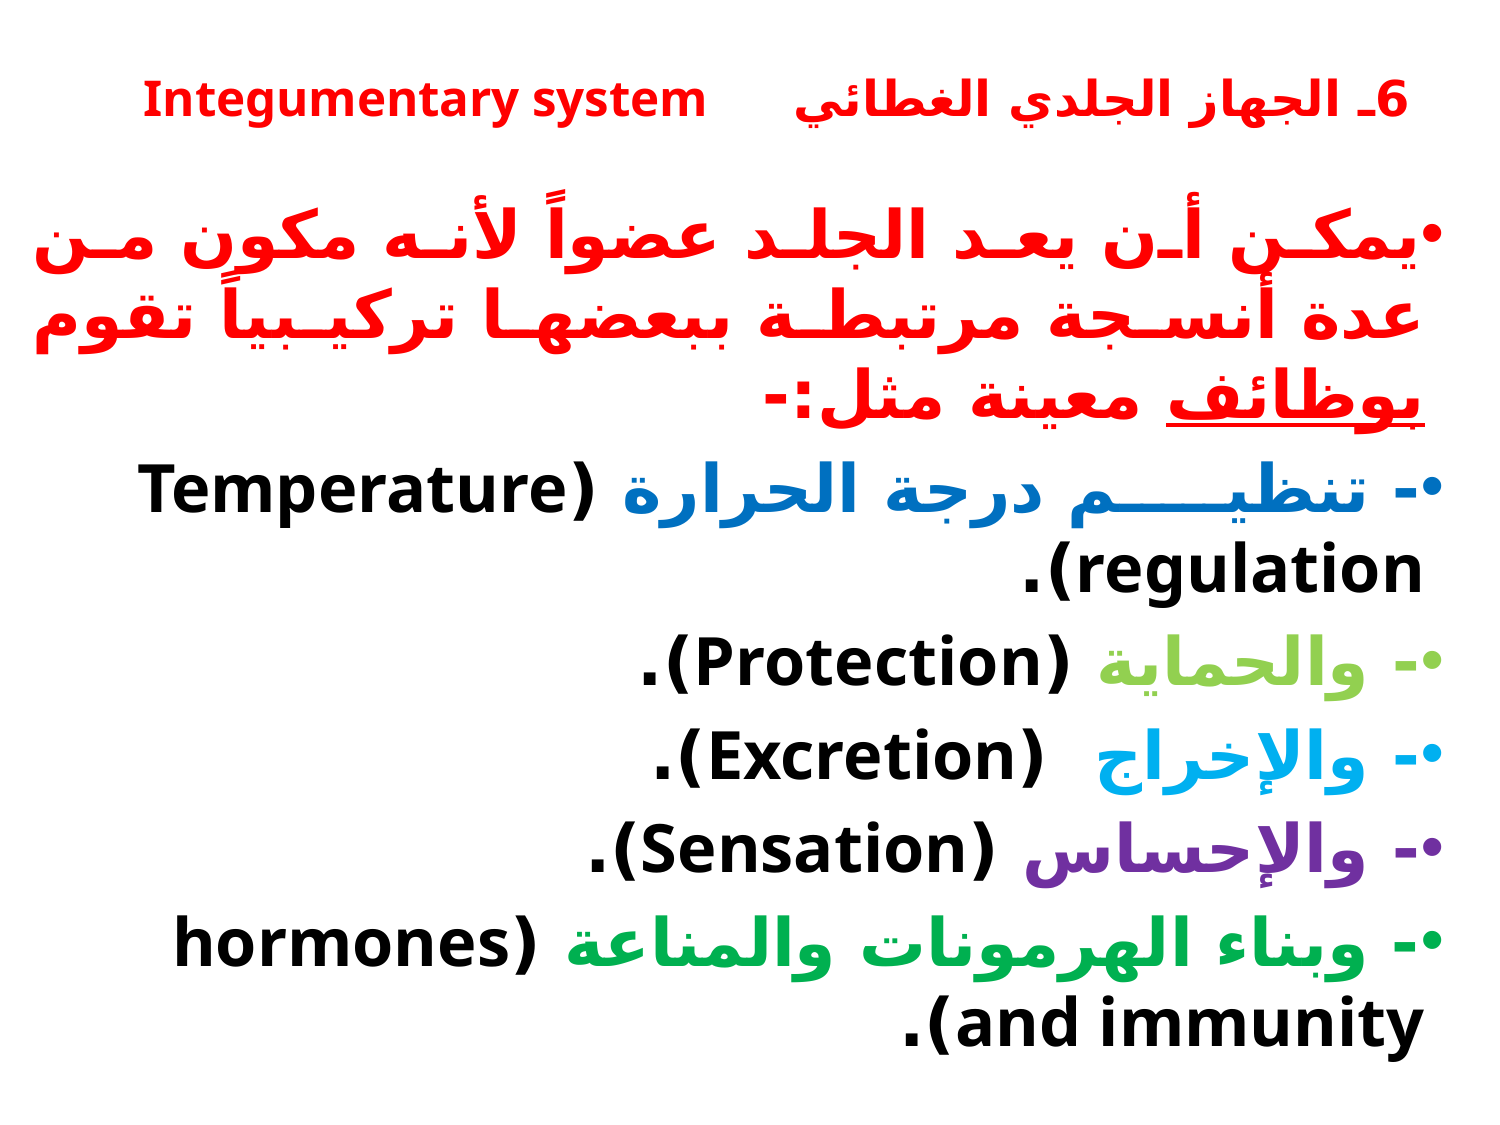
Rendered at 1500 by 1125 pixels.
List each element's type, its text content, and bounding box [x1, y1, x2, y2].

title 6ـ الجهاز الجلدي الغطائي Integumentary system [75, 45, 1425, 149]
list يمكن أن يعد الجلد عضواً لأنه مكون من عدة أنسجة مرتبطة ببعضها تركيبياً تقوم بوظائف معينة مثل:- - تنظيم درجة الحرارة (Temperature regulation). - والحماية (Protection). - والإخراج (Excretion). - والإحساس (Sensation). - وبناء الهرمونات والمناعة (hormones and immunity). [17, 184, 1459, 1094]
